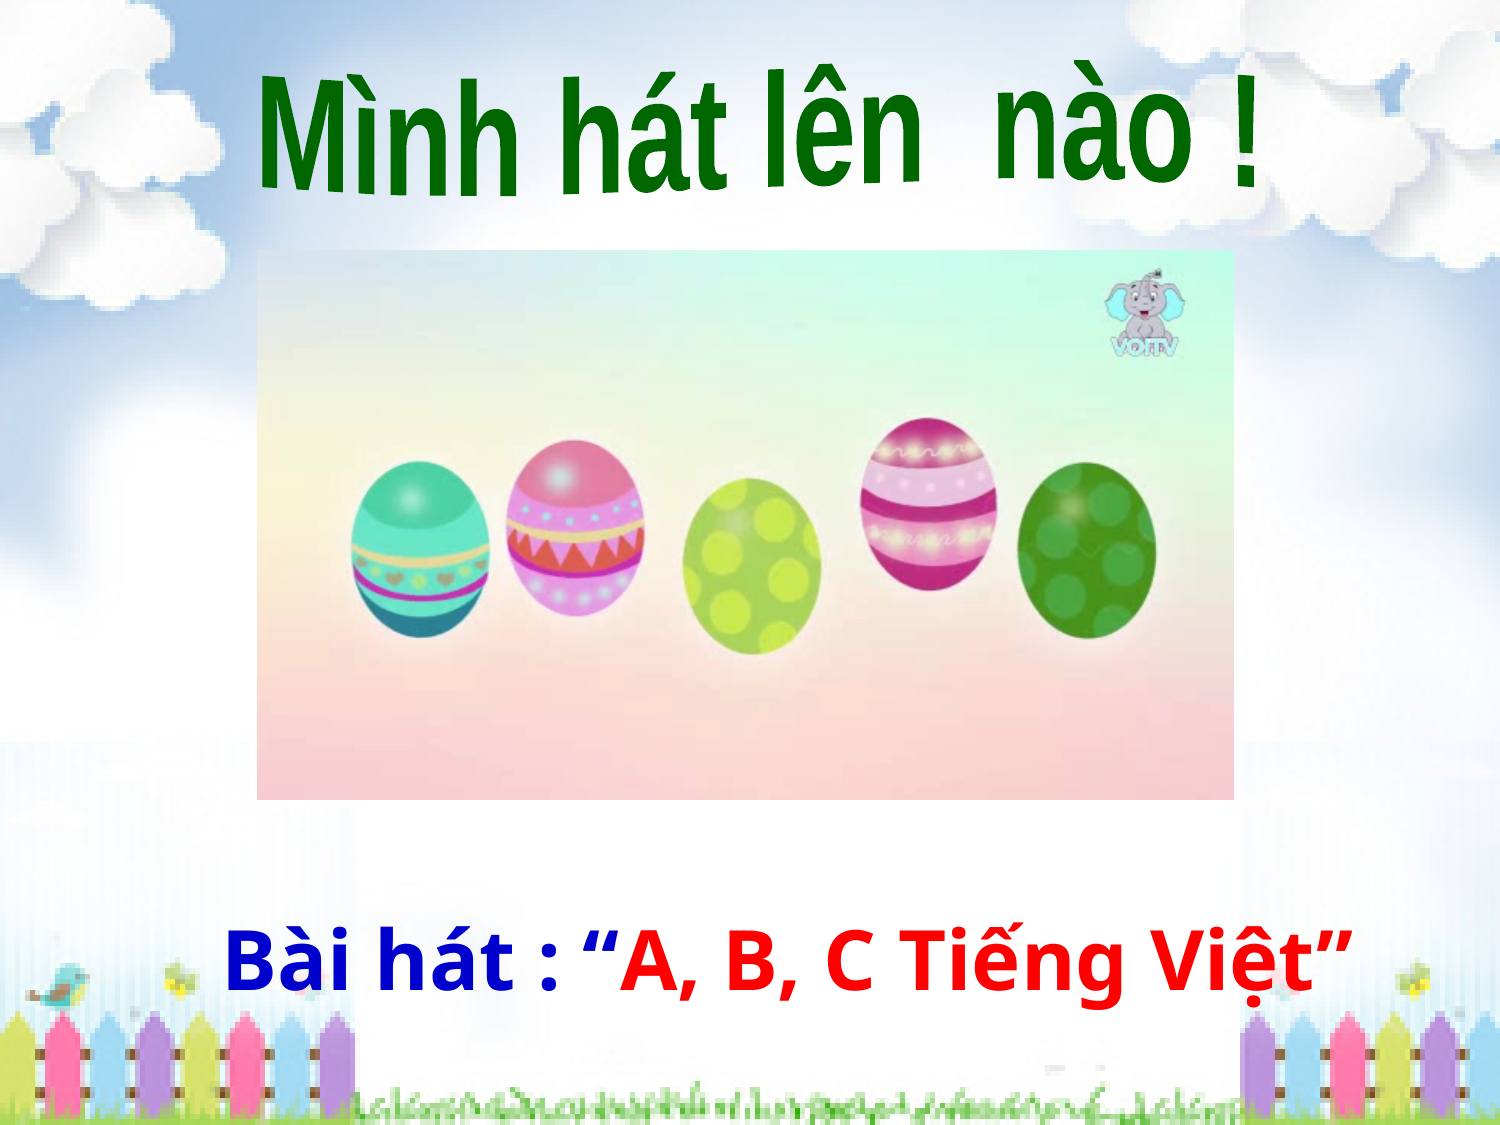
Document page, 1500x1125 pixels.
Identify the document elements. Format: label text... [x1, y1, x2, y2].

text_box Bài hát : “A, B, C Tiếng Việt” [209, 900, 1367, 1015]
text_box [256, 249, 1235, 801]
picture [0, 0, 1500, 1125]
